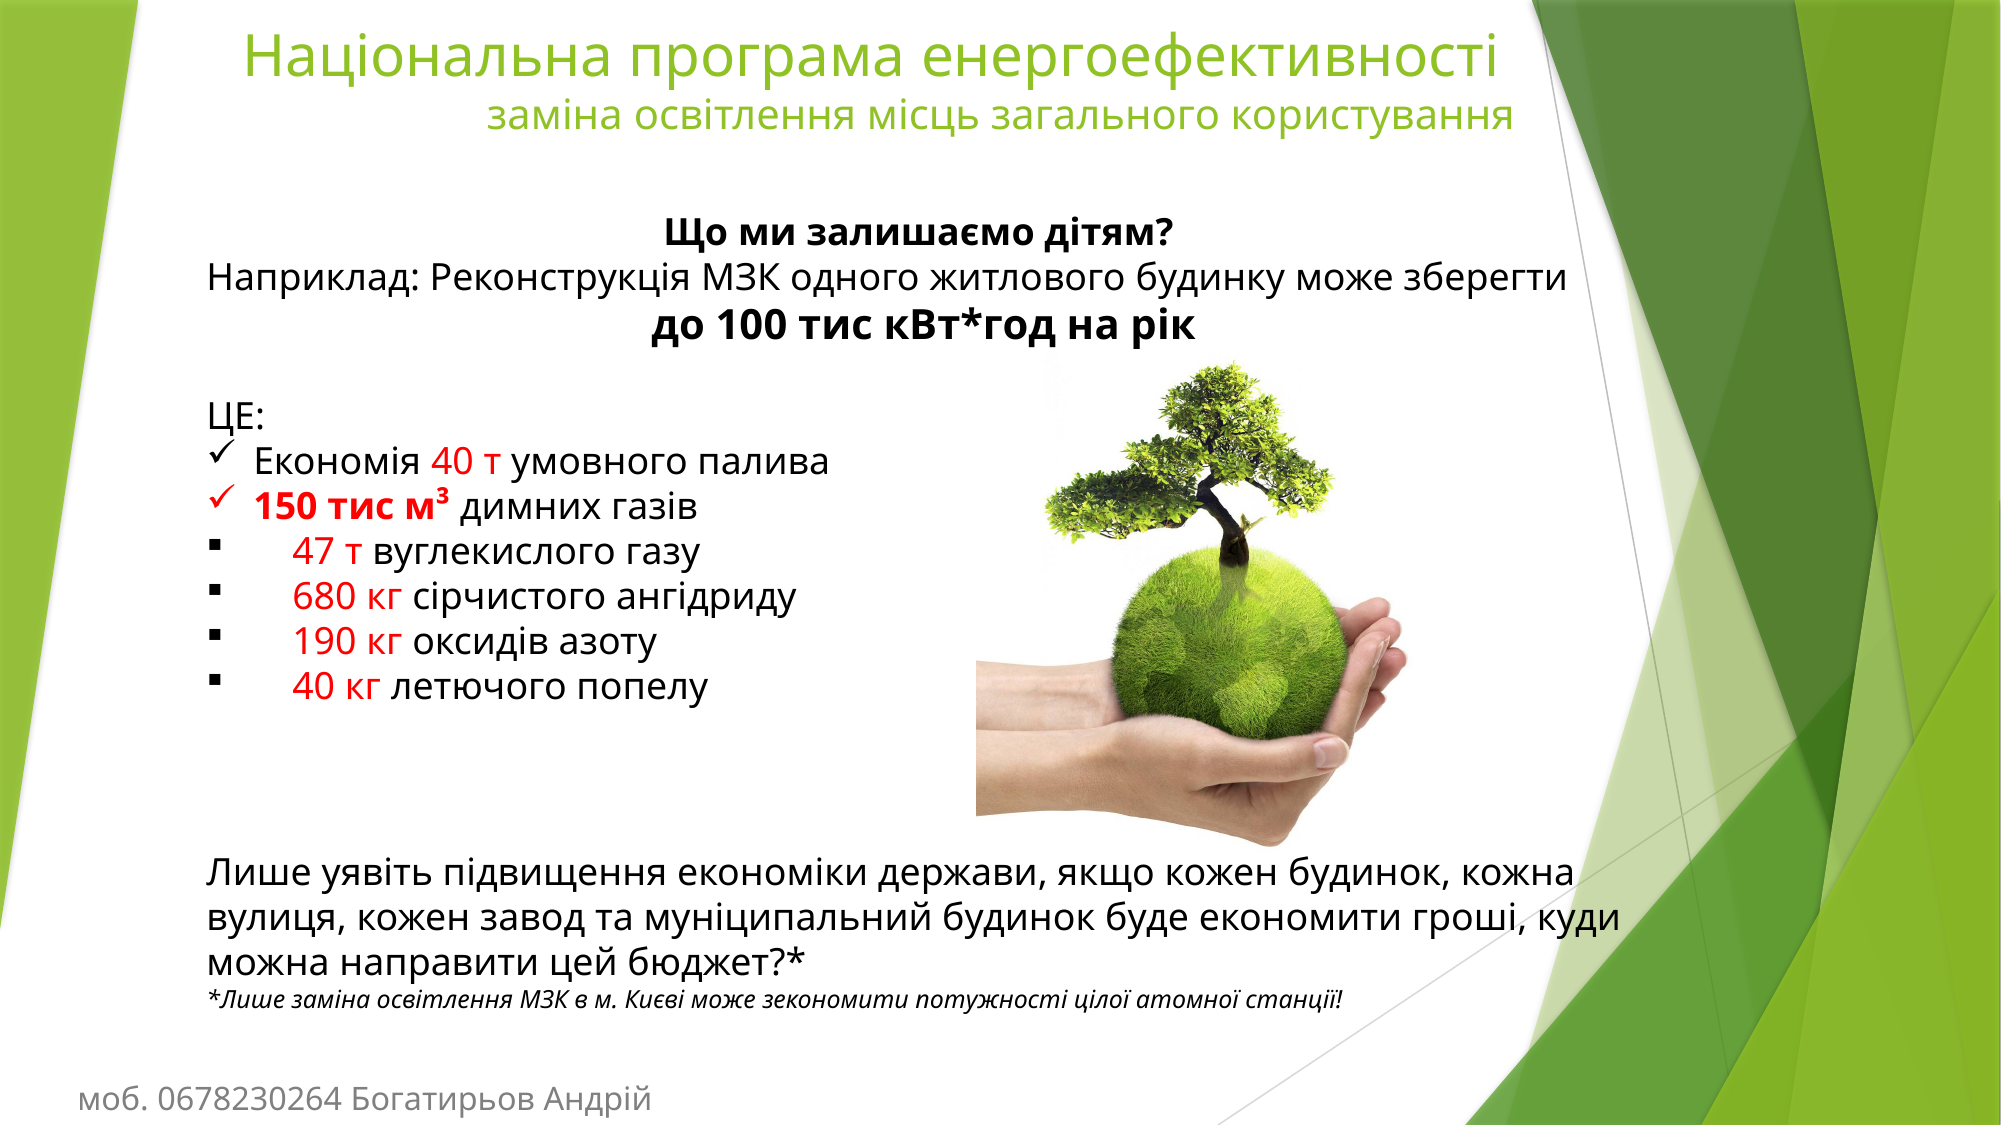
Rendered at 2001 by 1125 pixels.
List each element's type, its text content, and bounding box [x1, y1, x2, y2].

subtitle моб. 0678230264 Богатирьов Андрій [0, 1070, 668, 1125]
picture [976, 350, 1420, 867]
text_box Що ми залишаємо дітям? Наприклад: Реконструкція МЗК одного житлового будинку може зберегти до 100 тис кВт*год на рік ЦЕ: Економія 40 т умовного палива 150 тис м³ димних газів 47 т вуглекислого газу 680 кг сірчистого ангідриду 190 кг оксидів азоту 40 кг летючого попелу [191, 200, 1646, 760]
text_box Лише уявіть підвищення економіки держави, якщо кожен будинок, кожна вулиця, кожен завод та муніципальний будинок буде економити гроші, куди можна направити цей бюджет?* *Лише заміна освітлення МЗК в м. Києві може зекономити потужності цілої атомної станції! [191, 840, 1646, 1021]
title Національна програма енергоефективності заміна освітлення місць загального користування [139, 60, 1530, 146]
